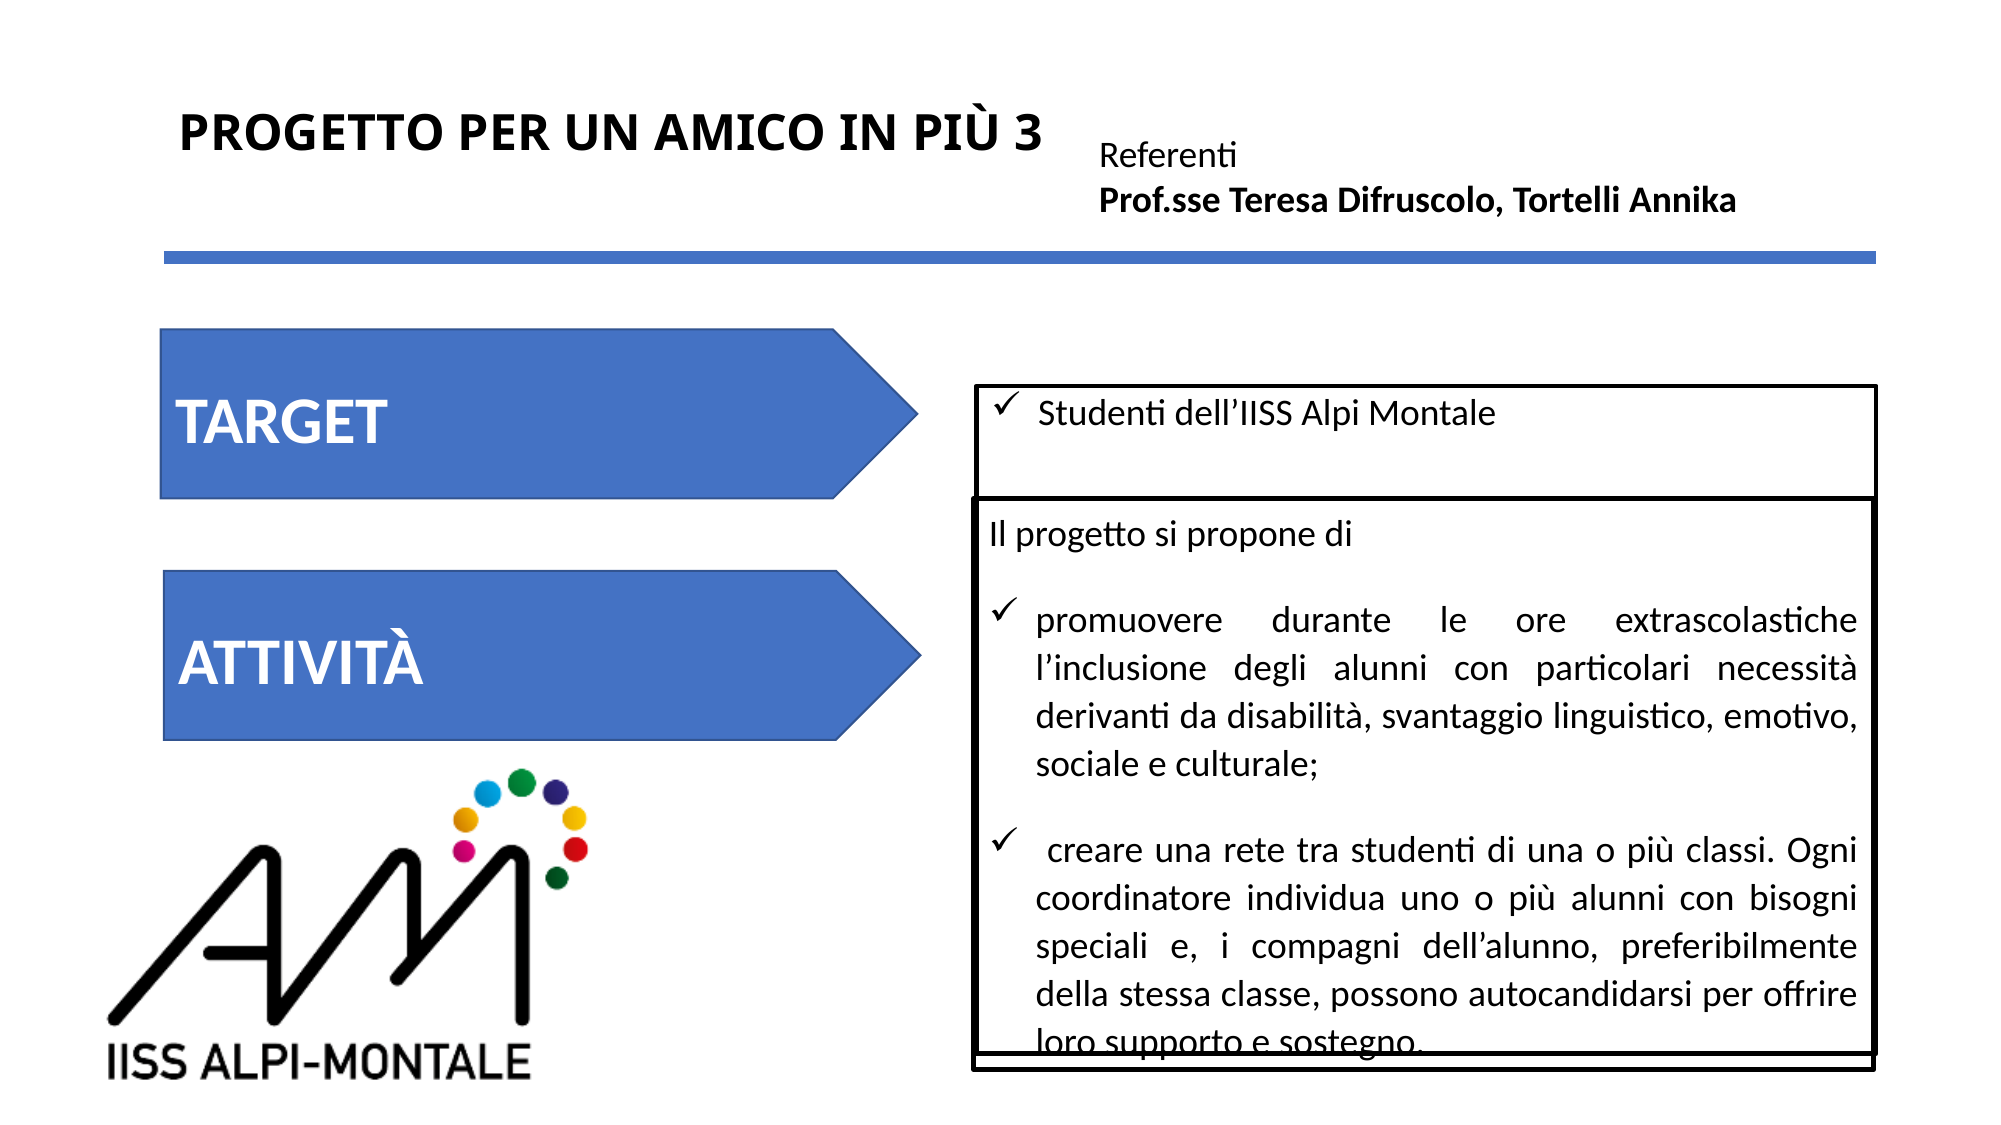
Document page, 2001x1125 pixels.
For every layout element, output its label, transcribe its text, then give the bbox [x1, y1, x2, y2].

text_box ATTIVITÀ [162, 569, 922, 741]
picture [9, 724, 678, 1125]
subtitle Studenti dell’IISS Alpi Montale [976, 386, 1877, 1054]
title PROGETTO PER UN AMICO IN PIÙ 3 [163, 81, 1877, 223]
text_box TARGET [159, 328, 919, 500]
text_box Il progetto si propone di promuovere durante le ore extrascolastiche l’inclusione degli alunni con particolari necessità derivanti da disabilità, svantaggio linguistico, emotivo, sociale e culturale; creare una rete tra studenti di una o più classi. Ogni coordinatore individua uno o più alunni con bisogni speciali e, i compagni dell’alunno, preferibilmente della stessa classe, possono autocandidarsi per offrire loro supporto e sostegno. [973, 498, 1874, 1070]
text_box Referenti Prof.sse Teresa Difruscolo, Tortelli Annika [1084, 122, 1874, 227]
